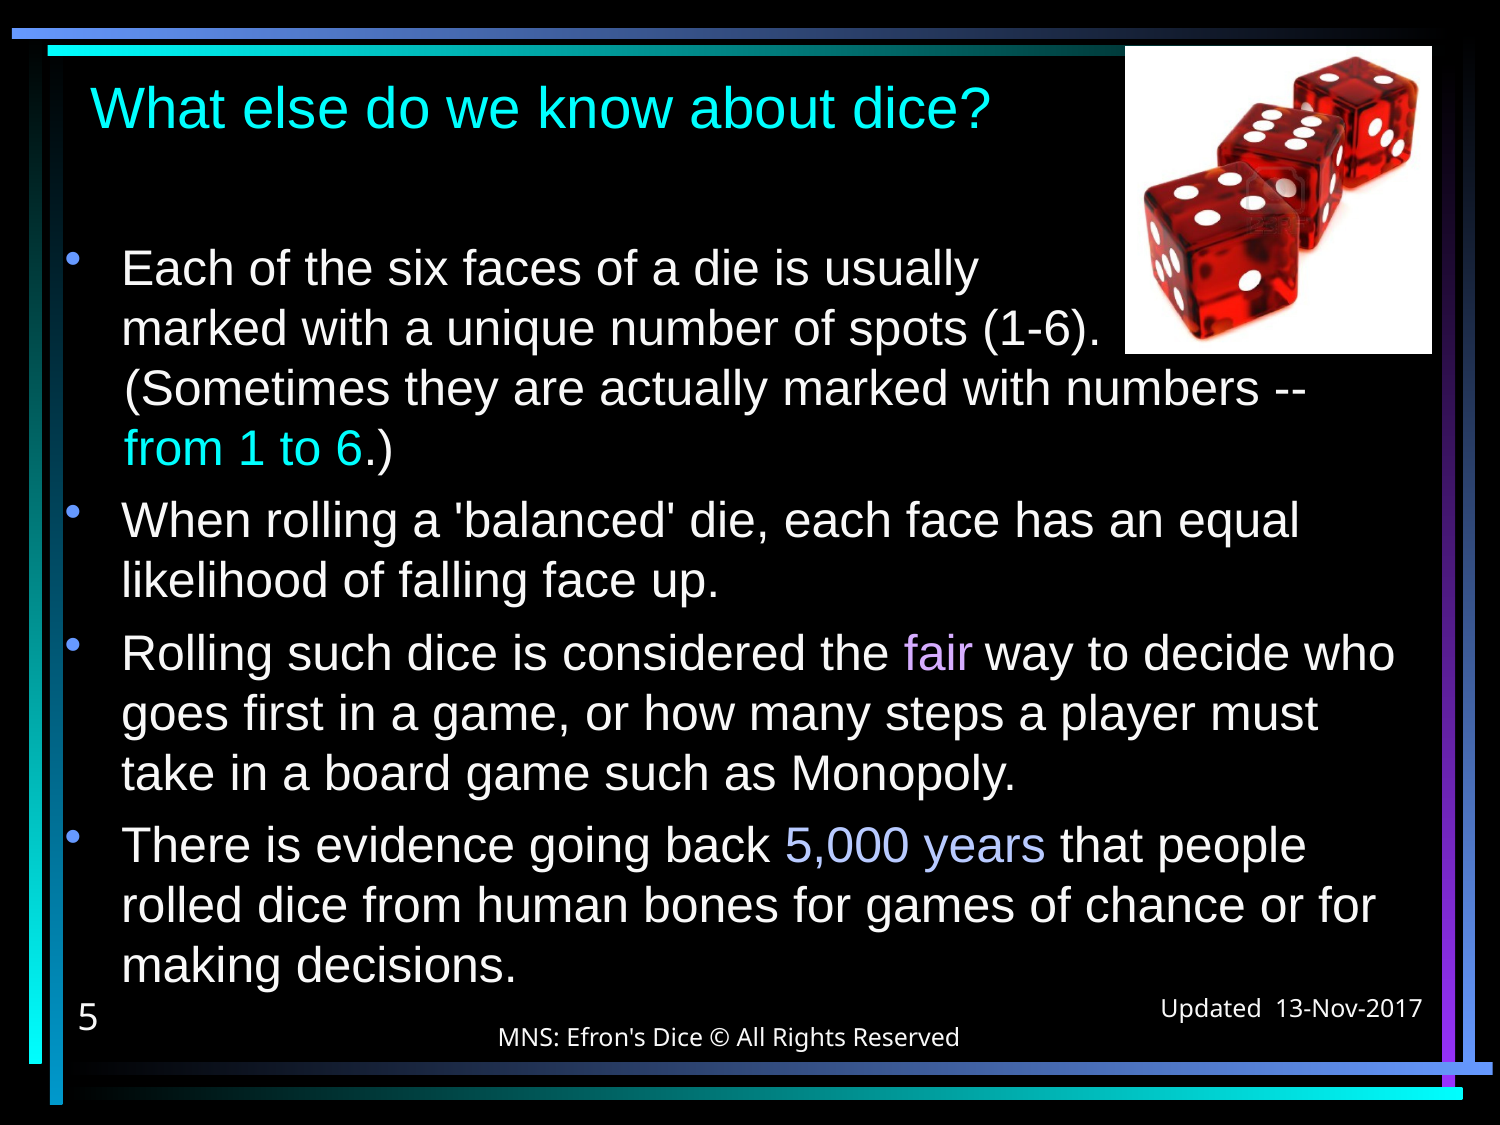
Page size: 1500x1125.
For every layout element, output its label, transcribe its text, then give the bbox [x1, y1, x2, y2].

picture [1124, 46, 1432, 354]
slide_number 5 [62, 985, 375, 1061]
footer MNS: Efron's Dice © All Rights Reserved [437, 983, 1022, 1059]
list Each of the six faces of a die is usually marked with a unique number of spots (1-6). (Sometimes they are actually marked with numbers -- from 1 to 6.) When rolling a 'balanced' die, each face has an equal likelihood of falling face up. Rolling such dice is considered the fair way to decide who goes first in a game, or how many steps a player must take in a board game such as Monopoly. There is evidence going back 5,000 years that people rolled dice from human bones for games of chance or for making decisions. [49, 227, 1438, 1112]
title What else do we know about dice? [75, 62, 1075, 200]
